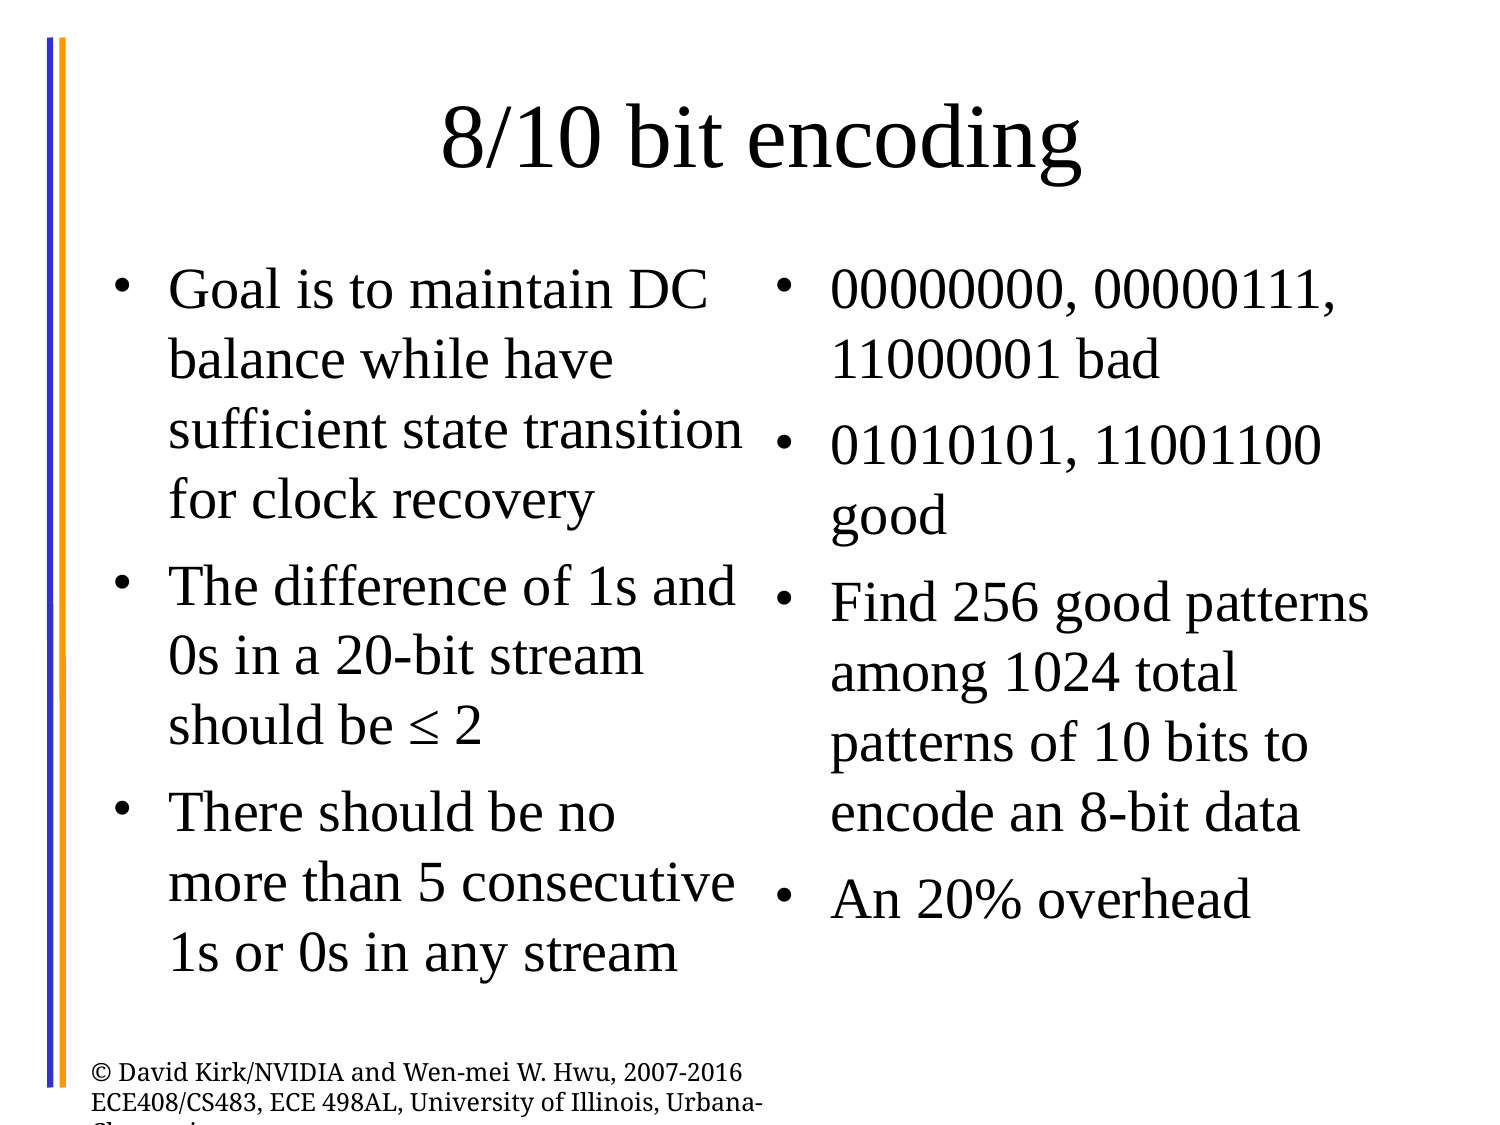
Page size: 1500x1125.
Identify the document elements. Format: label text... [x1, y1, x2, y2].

title 8/10 bit encoding [112, 37, 1413, 225]
list Goal is to maintain DC balance while have sufficient state transition for clock recovery The difference of 1s and 0s in a 20-bit stream should be ≤ 2 There should be no more than 5 consecutive 1s or 0s in any stream [112, 249, 750, 1000]
list 00000000, 00000111, 11000001 bad 01010101, 11001100 good Find 256 good patterns among 1024 total patterns of 10 bits to encode an 8-bit data An 20% overhead [774, 249, 1413, 1000]
